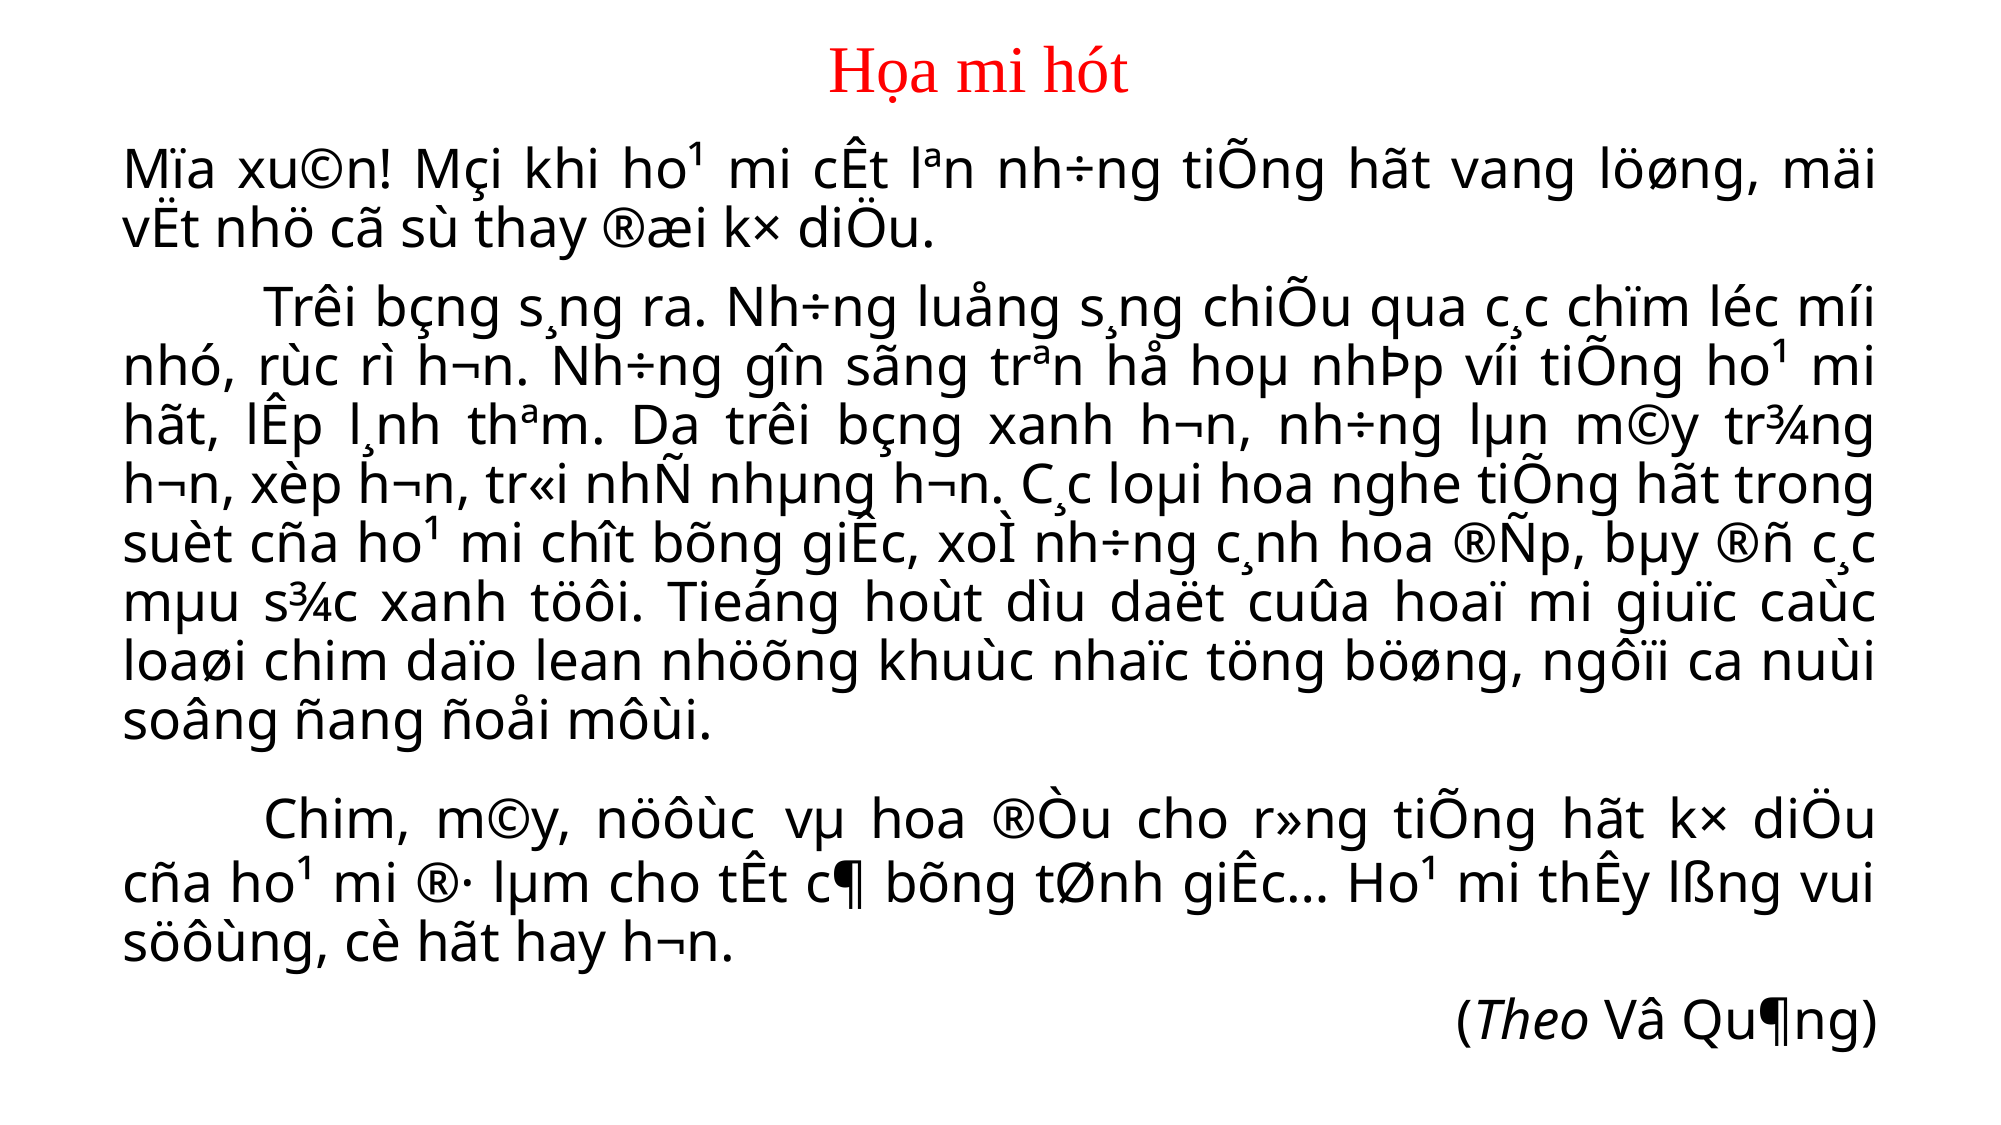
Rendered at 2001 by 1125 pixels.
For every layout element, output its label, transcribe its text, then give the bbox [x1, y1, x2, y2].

text_box Họa mi hót [813, 18, 1198, 113]
list Mïa xu©n! Mçi khi ho¹ mi cÊt lªn nh÷ng tiÕng hãt vang löøng, mäi vËt nhö cã sù thay ®æi k× diÖu. Trêi bçng s¸ng ra. Nh÷ng luång s¸ng chiÕu qua c¸c chïm léc míi nhó, rùc rì h¬n. Nh÷ng gîn sãng trªn hå hoµ nhÞp víi tiÕng ho¹ mi hãt, lÊp l¸nh thªm. Da trêi bçng xanh h¬n, nh÷ng lµn m©y tr¾ng h¬n, xèp h¬n, tr«i nhÑ nhµng h¬n. C¸c loµi hoa nghe tiÕng hãt trong suèt cña ho¹ mi chît bõng giÊc, xoÌ nh÷ng c¸nh hoa ®Ñp, bµy ®ñ c¸c mµu s¾c xanh töôi. Tieáng hoùt dìu daët cuûa hoaï mi giuïc caùc loaøi chim daïo lean nhöõng khuùc nhaïc töng böøng, ngôïi ca nuùi soâng ñang ñoåi môùi. Chim, m©y, nöôùc vµ hoa ®Òu cho r»ng tiÕng hãt k× diÖu cña ho¹ mi ®· lµm cho tÊt c¶ bõng tØnh giÊc… Ho¹ mi thÊy lßng vui söôùng, cè hãt hay h¬n. (Theo Vâ Qu¶ng) [107, 55, 1893, 1070]
